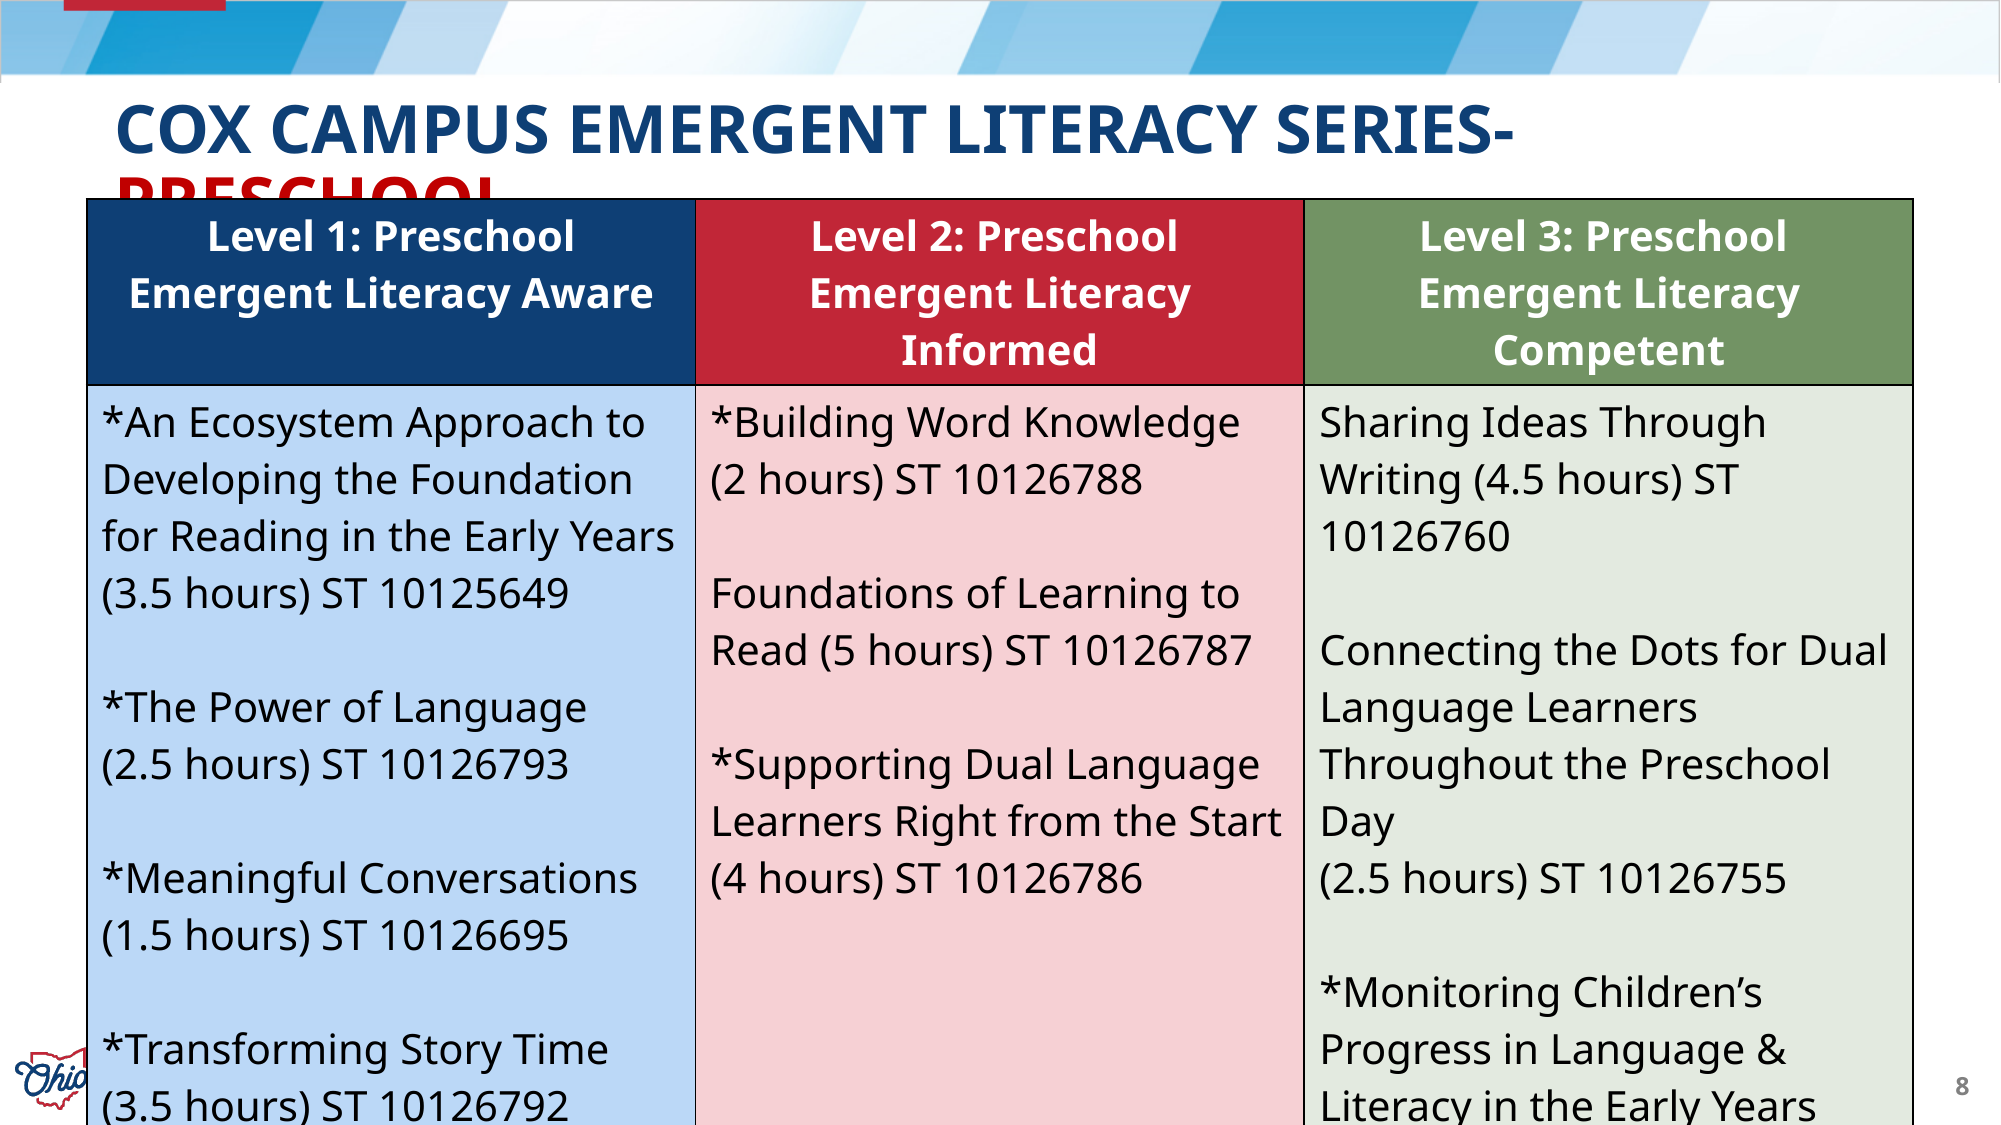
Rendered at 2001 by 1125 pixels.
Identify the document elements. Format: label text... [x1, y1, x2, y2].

table_cell Sharing Ideas Through Writing (4.5 hours) ST 10126760 Connecting the Dots for Dual Language Learners Throughout the Preschool Day (2.5 hours) ST 10126755 *Monitoring Children’s Progress in Language & Literacy in the Early Years (3.5 hours) ST 10126763 [1305, 386, 1912, 1125]
title Cox Campus Emergent Literacy Series-PRESCHOOL [99, 88, 1900, 177]
picture [0, 0, 2001, 83]
table_header Level 1: Preschool Emergent Literacy Aware [88, 200, 695, 384]
table_cell *An Ecosystem Approach to Developing the Foundation for Reading in the Early Years (3.5 hours) ST 10125649 *The Power of Language (2.5 hours) ST 10126793 *Meaningful Conversations (1.5 hours) ST 10126695 *Transforming Story Time (3.5 hours) ST 10126792 [88, 386, 695, 1125]
picture [15, 1047, 86, 1110]
table_cell *Building Word Knowledge (2 hours) ST 10126788 Foundations of Learning to Read (5 hours) ST 10126787 *Supporting Dual Language Learners Right from the Start (4 hours) ST 10126786 [696, 386, 1303, 1125]
table_header Level 3: Preschool Emergent Literacy Competent [1305, 200, 1912, 384]
table_header Level 2: Preschool Emergent Literacy Informed [696, 200, 1303, 384]
